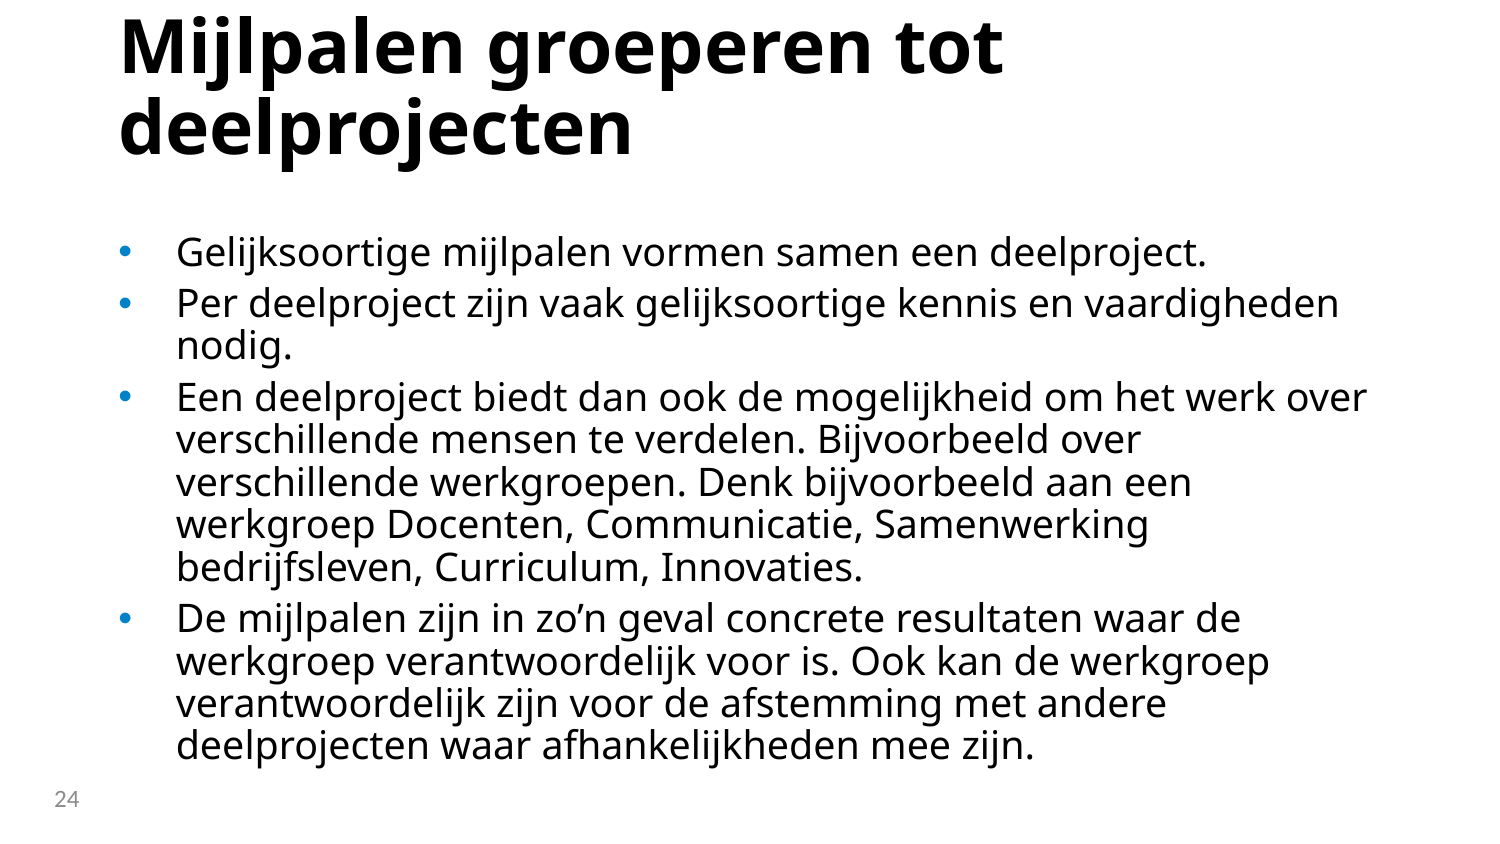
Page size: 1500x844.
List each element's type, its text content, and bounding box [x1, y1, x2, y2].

title Mijlpalen groeperen tot deelprojecten [103, 44, 1397, 135]
slide_number 24 [18, 766, 95, 829]
list Gelijksoortige mijlpalen vormen samen een deelproject. Per deelproject zijn vaak gelijksoortige kennis en vaardigheden nodig. Een deelproject biedt dan ook de mogelijkheid om het werk over verschillende mensen te verdelen. Bijvoorbeeld over verschillende werkgroepen. Denk bijvoorbeeld aan een werkgroep Docenten, Communicatie, Samenwerking bedrijfsleven, Curriculum, Innovaties. De mijlpalen zijn in zo’n geval concrete resultaten waar de werkgroep verantwoordelijk voor is. Ook kan de werkgroep verantwoordelijk zijn voor de afstemming met andere deelprojecten waar afhankelijkheden mee zijn. [103, 224, 1397, 785]
